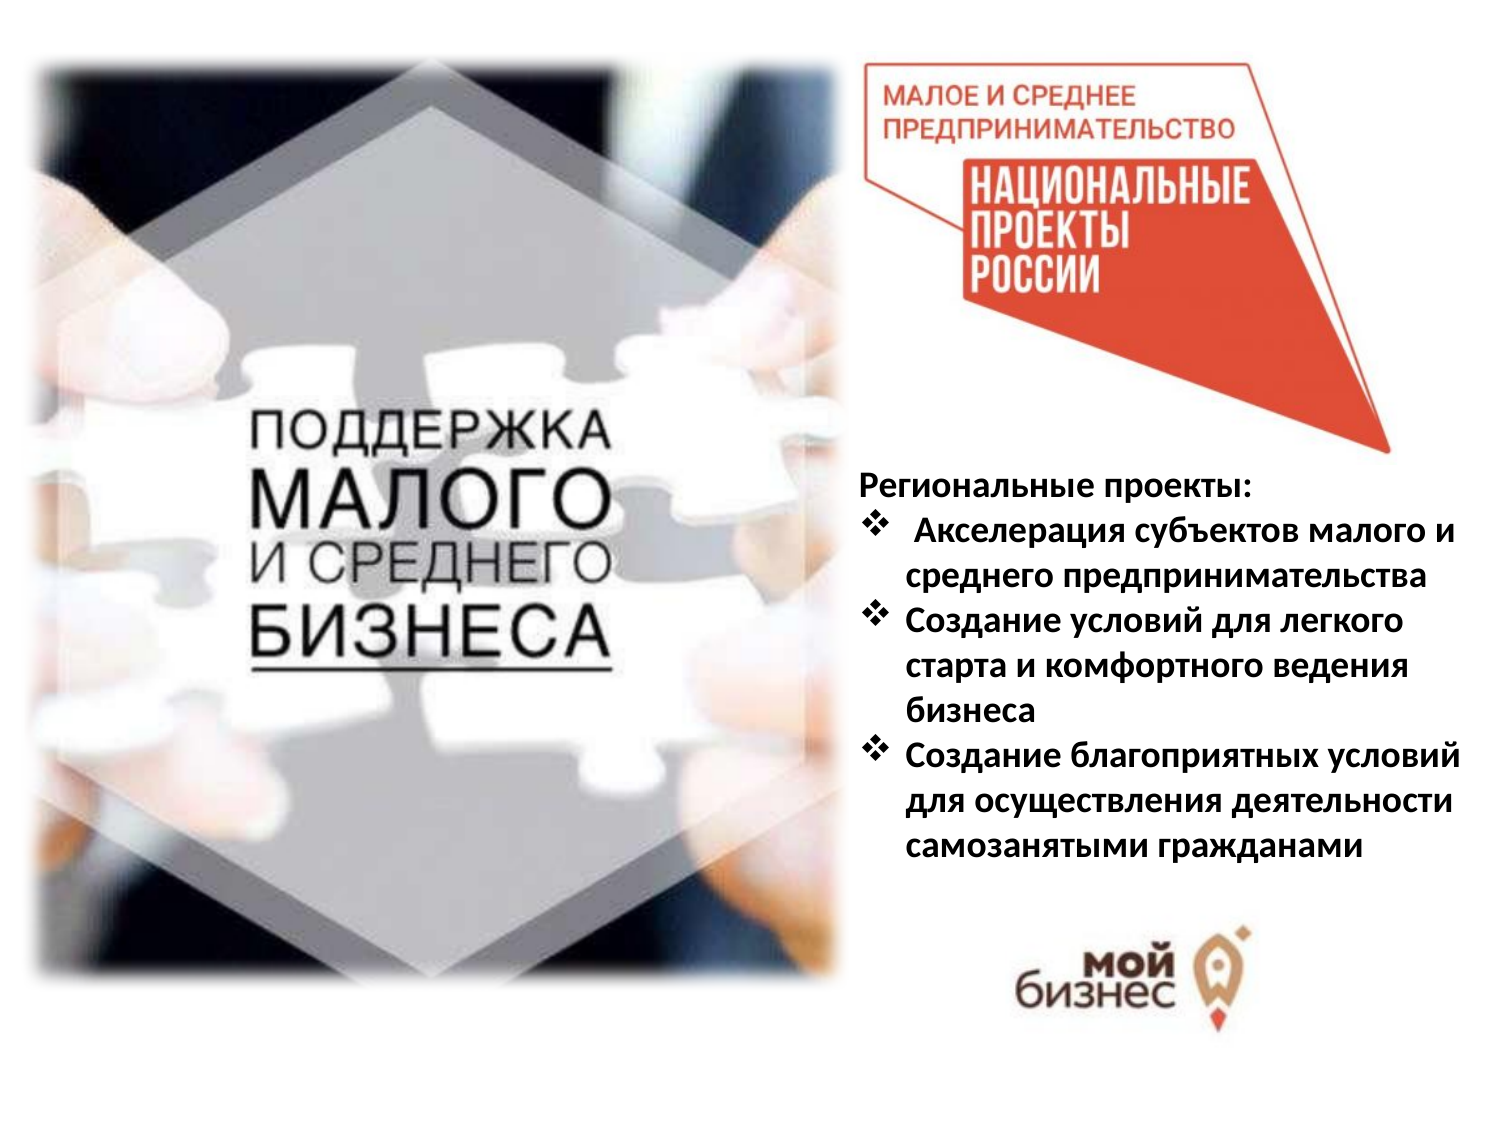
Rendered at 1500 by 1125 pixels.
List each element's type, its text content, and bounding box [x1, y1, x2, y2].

picture [21, 50, 1398, 992]
picture [1005, 894, 1302, 1089]
text_box Региональные проекты: Акселерация субъектов малого и среднего предпринимательства Создание условий для легкого старта и комфортного ведения бизнеса Создание благоприятных условий для осуществления деятельности самозанятыми гражданами [853, 452, 1487, 873]
